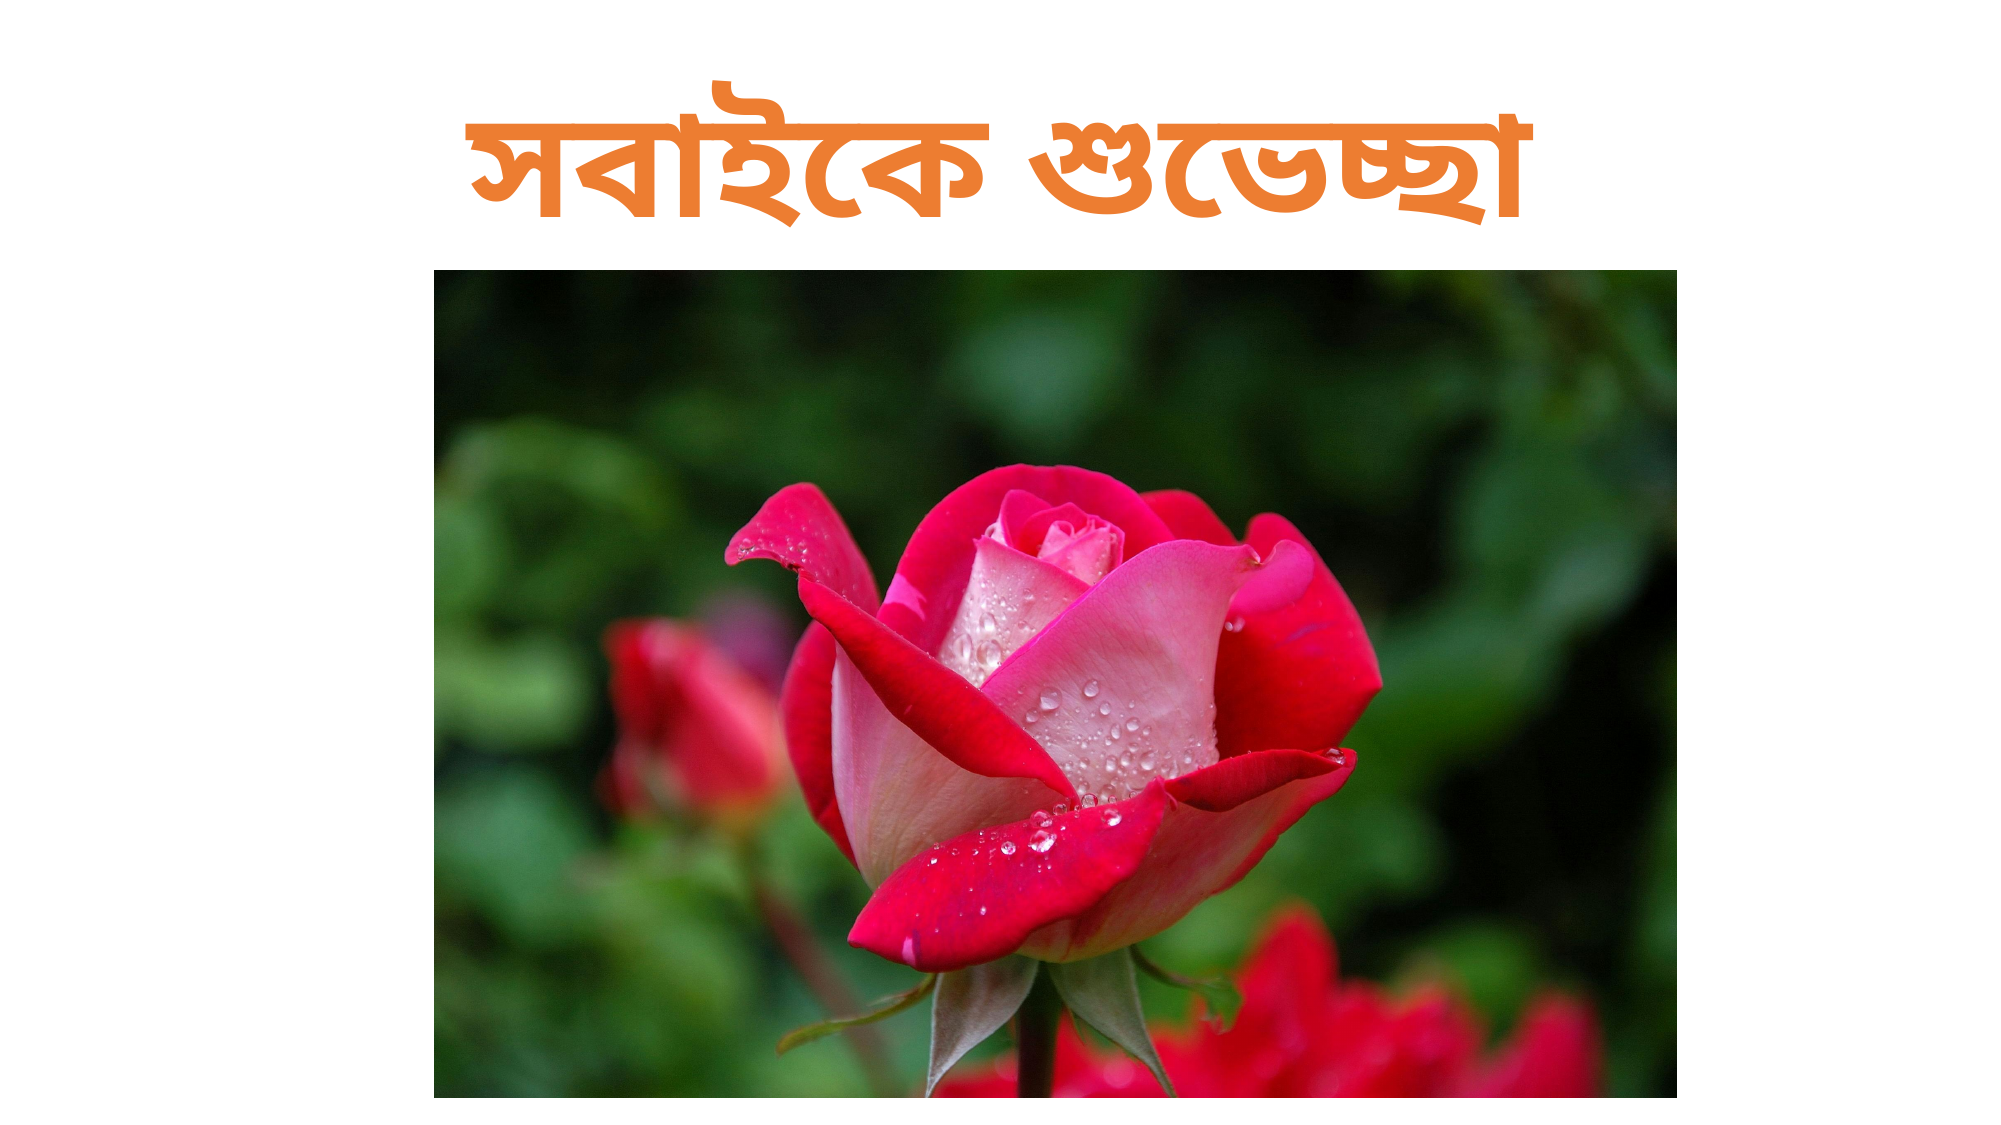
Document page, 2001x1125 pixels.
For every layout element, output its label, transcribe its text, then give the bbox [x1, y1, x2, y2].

title সবাইকে শুভেচ্ছা [137, 59, 1863, 278]
picture [434, 270, 1677, 1098]
